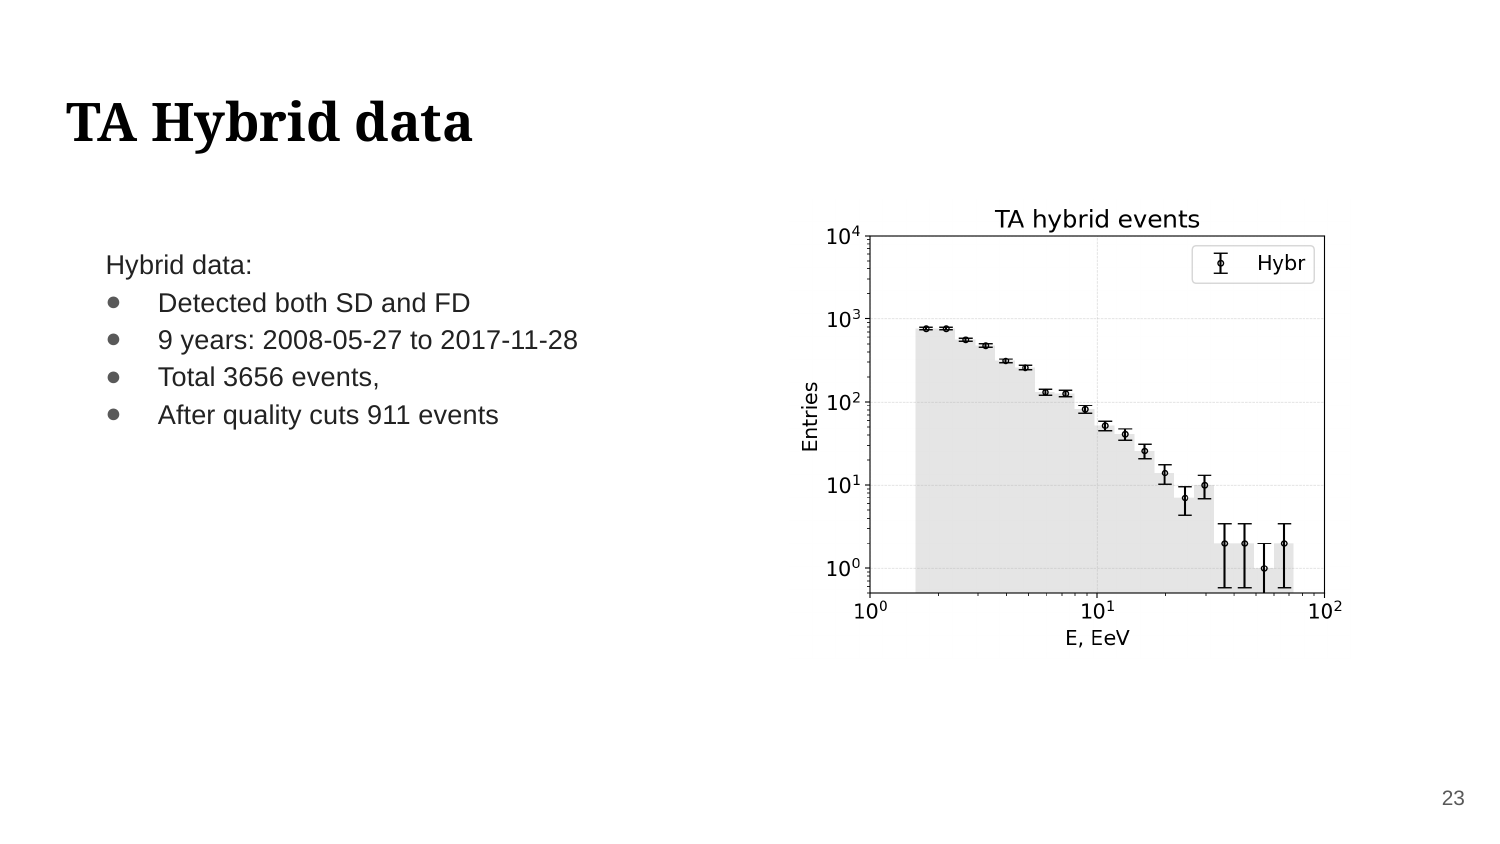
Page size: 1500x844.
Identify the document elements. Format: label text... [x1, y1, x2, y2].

title TA Hybrid data [51, 72, 1449, 167]
picture [789, 198, 1352, 660]
text_box Hybrid data: Detected both SD and FD 9 years: 2008-05-27 to 2017-11-28 Total 3656 events, After quality cuts 911 events [73, 227, 784, 447]
slide_number 23 [1389, 764, 1480, 830]
